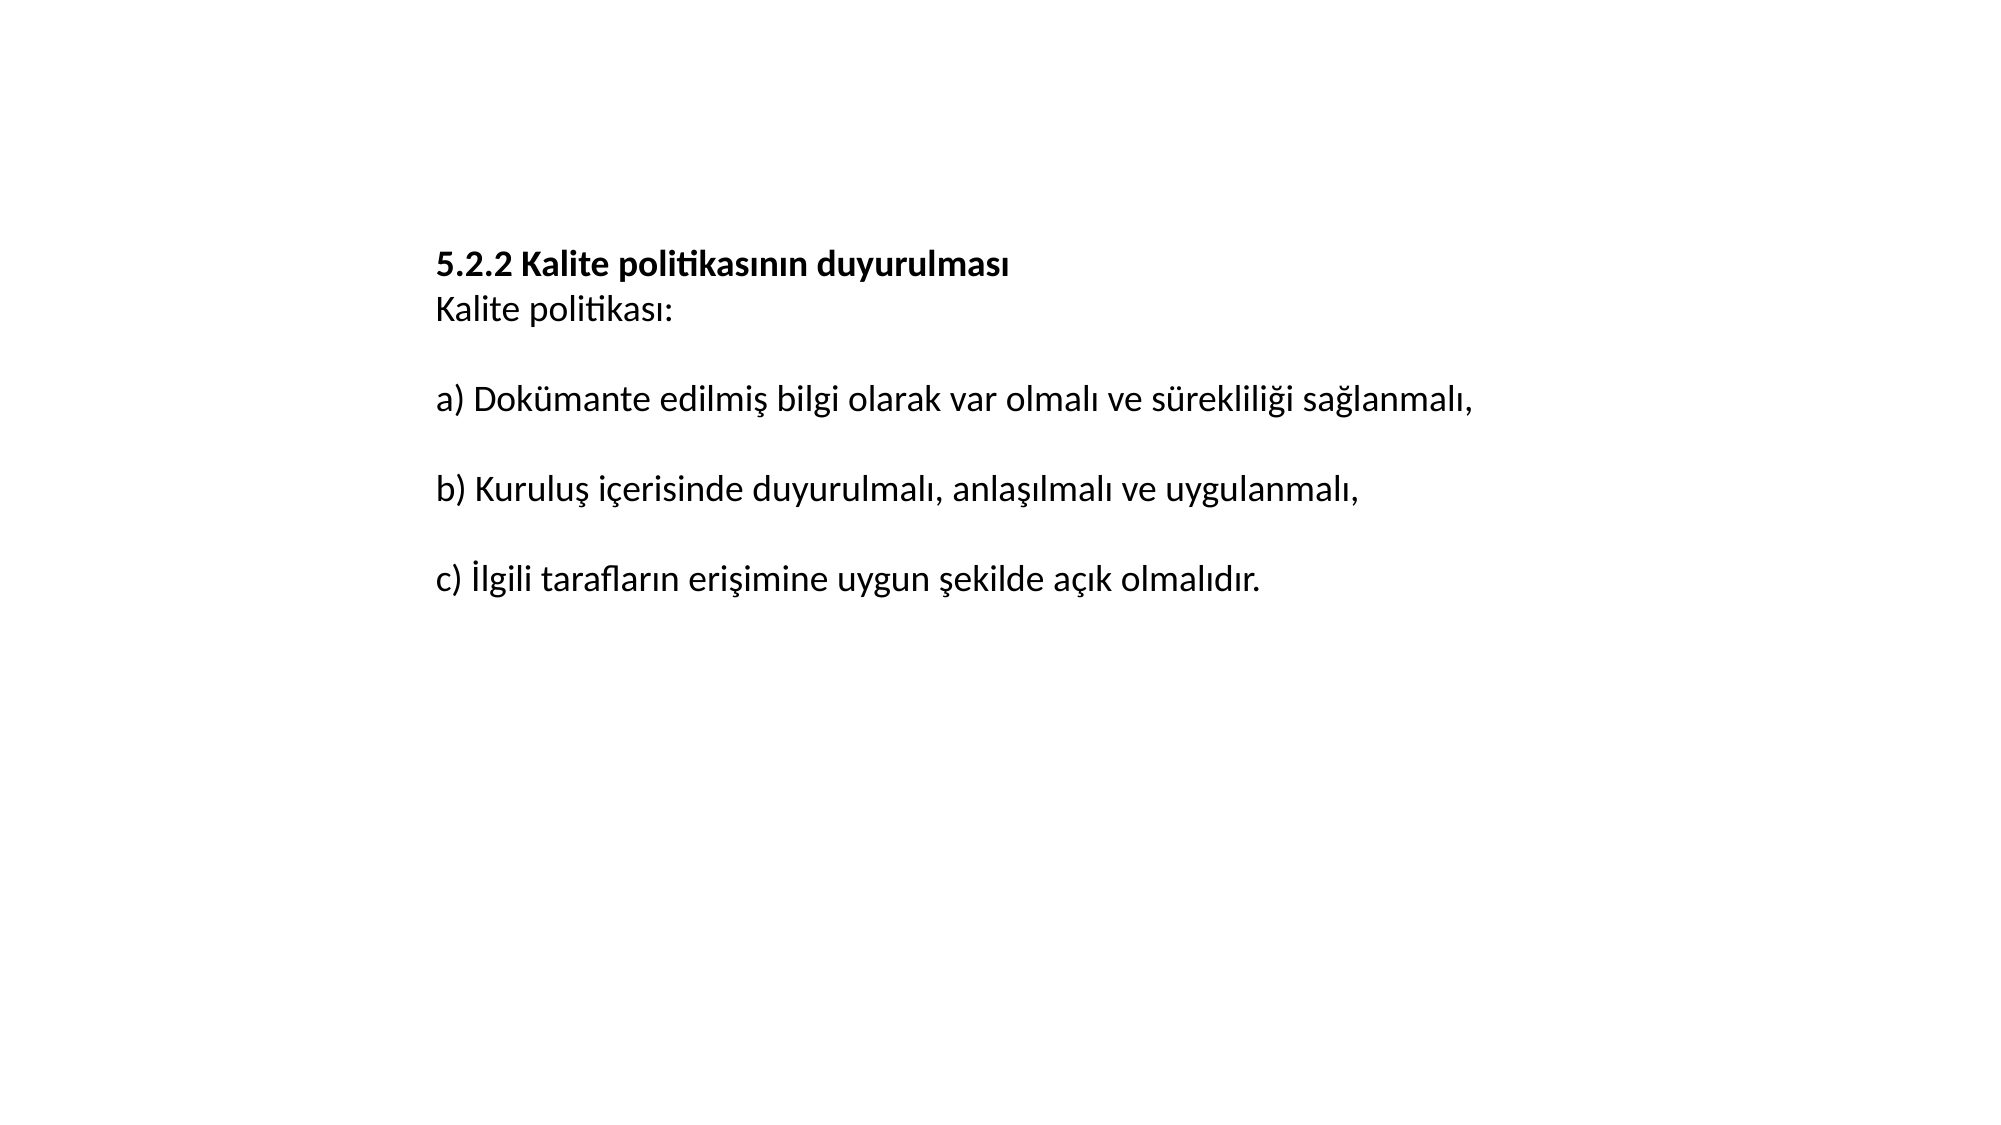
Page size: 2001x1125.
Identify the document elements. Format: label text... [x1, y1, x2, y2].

text_box 5.2.2 Kalite politikasının duyurulması Kalite politikası: a) Dokümante edilmiş bilgi olarak var olmalı ve sürekliliği sağlanmalı, b) Kuruluş içerisinde duyurulmalı, anlaşılmalı ve uygulanmalı, c) İlgili tarafların erişimine uygun şekilde açık olmalıdır. [421, 231, 1685, 607]
